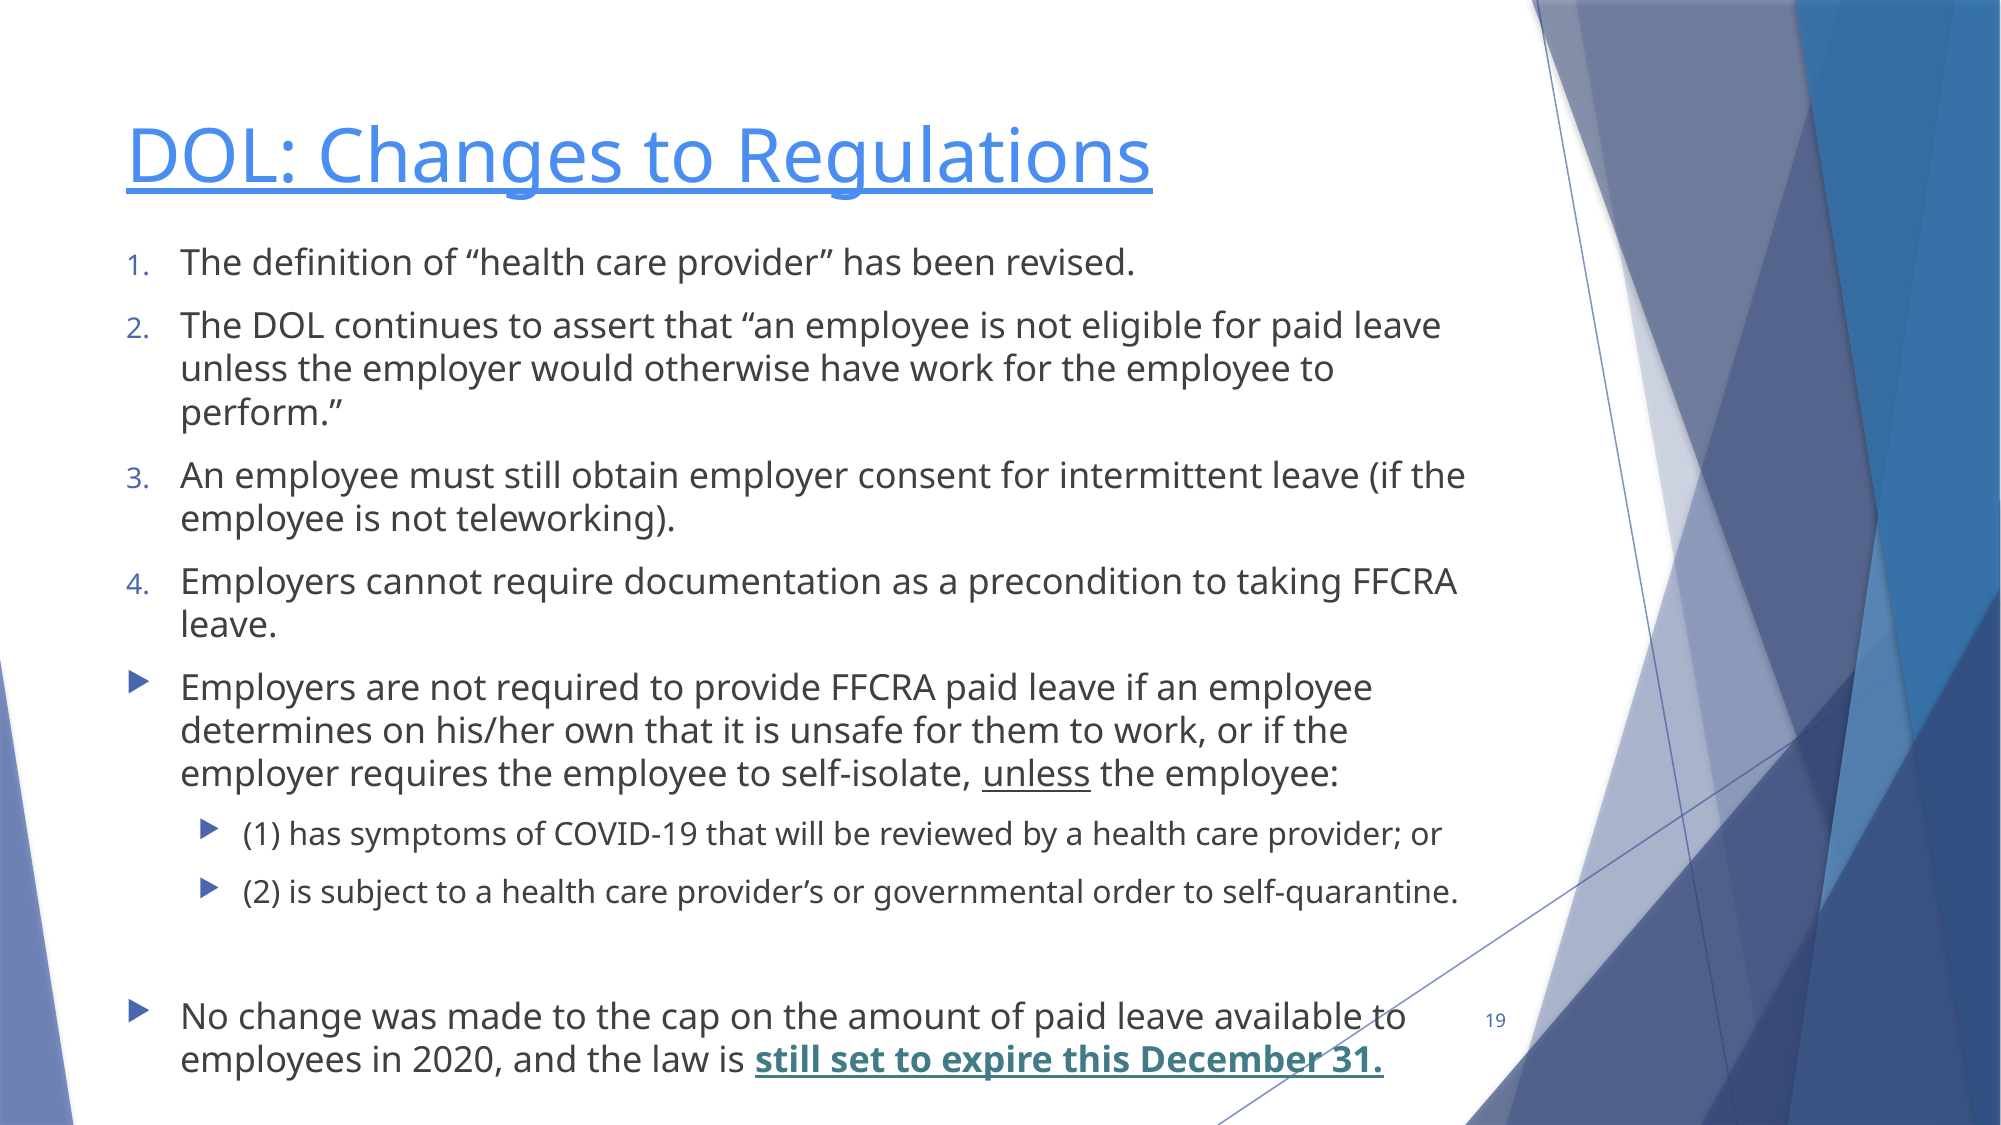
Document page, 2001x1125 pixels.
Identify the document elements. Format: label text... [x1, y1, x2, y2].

title DOL: Changes to Regulations [111, 99, 1522, 232]
list The definition of “health care provider” has been revised. The DOL continues to assert that “an employee is not eligible for paid leave unless the employer would otherwise have work for the employee to perform.” An employee must still obtain employer consent for intermittent leave (if the employee is not teleworking). Employers cannot require documentation as a precondition to taking FFCRA leave. Employers are not required to provide FFCRA paid leave if an employee determines on his/her own that it is unsafe for them to work, or if the employer requires the employee to self-isolate, unless the employee: (1) has symptoms of COVID-19 that will be reviewed by a health care provider; or (2) is subject to a health care provider’s or governmental order to self-quarantine. No change was made to the cap on the amount of paid leave available to employees in 2020, and the law is still set to expire this December 31. [111, 232, 1522, 1097]
slide_number 19 [1409, 991, 1522, 1051]
